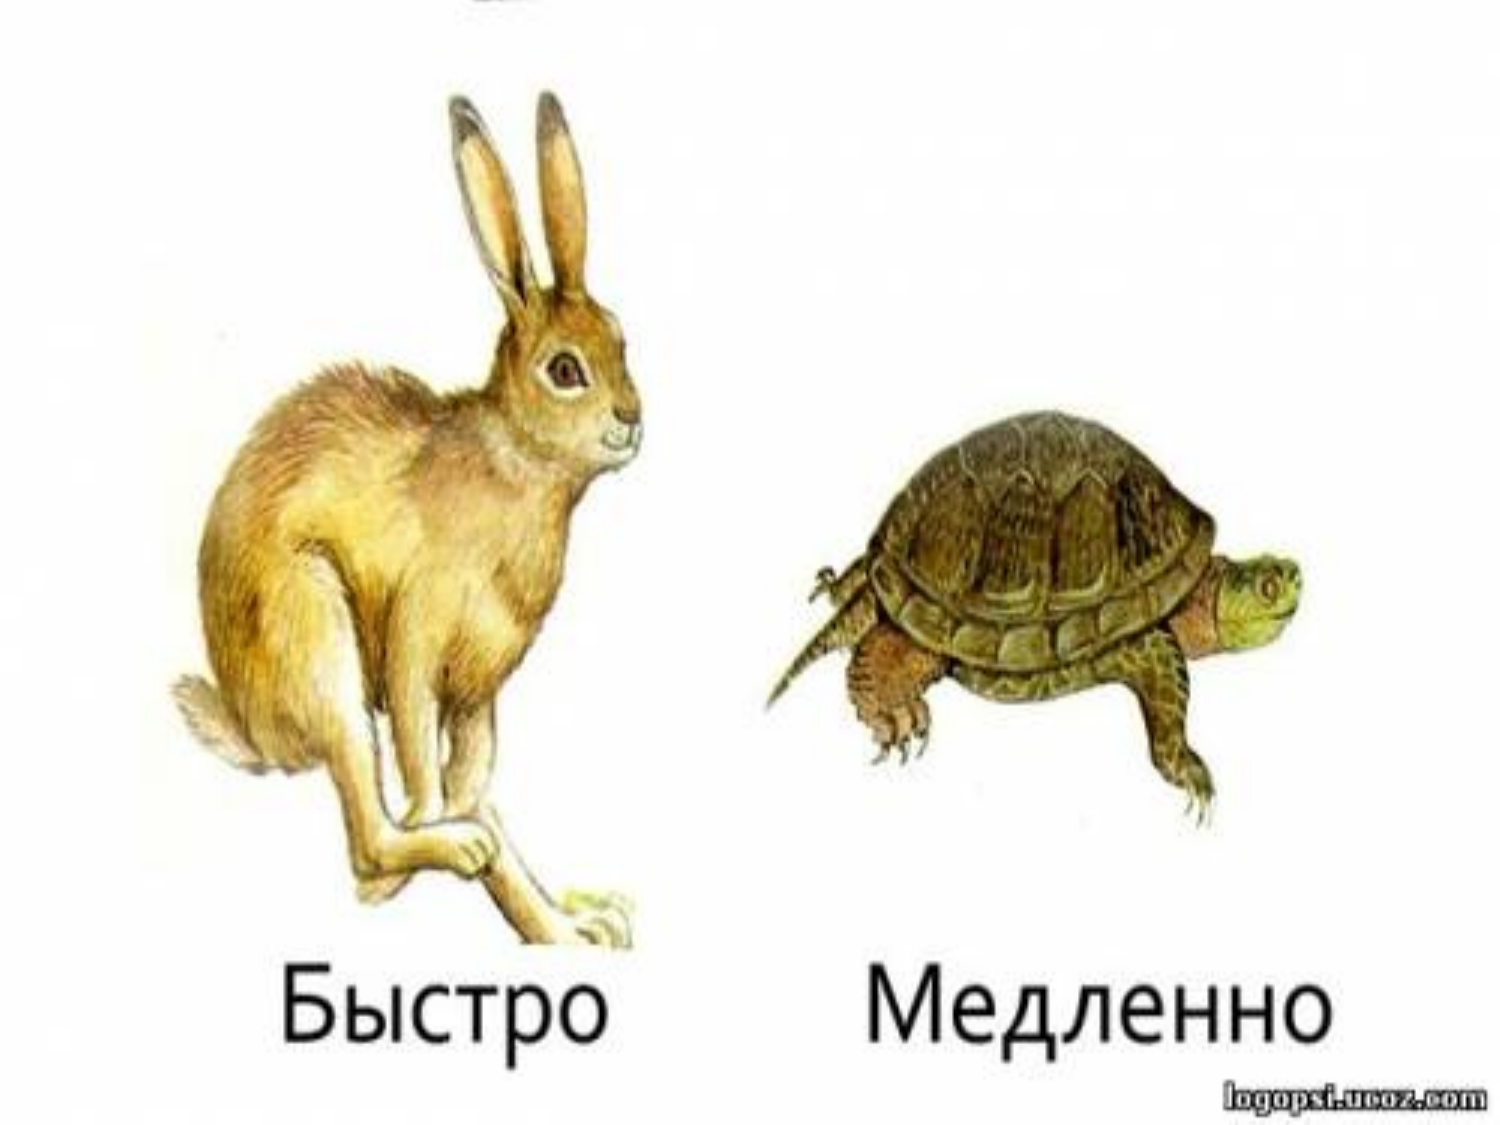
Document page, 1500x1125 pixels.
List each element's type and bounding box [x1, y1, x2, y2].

list [0, 0, 1500, 1125]
